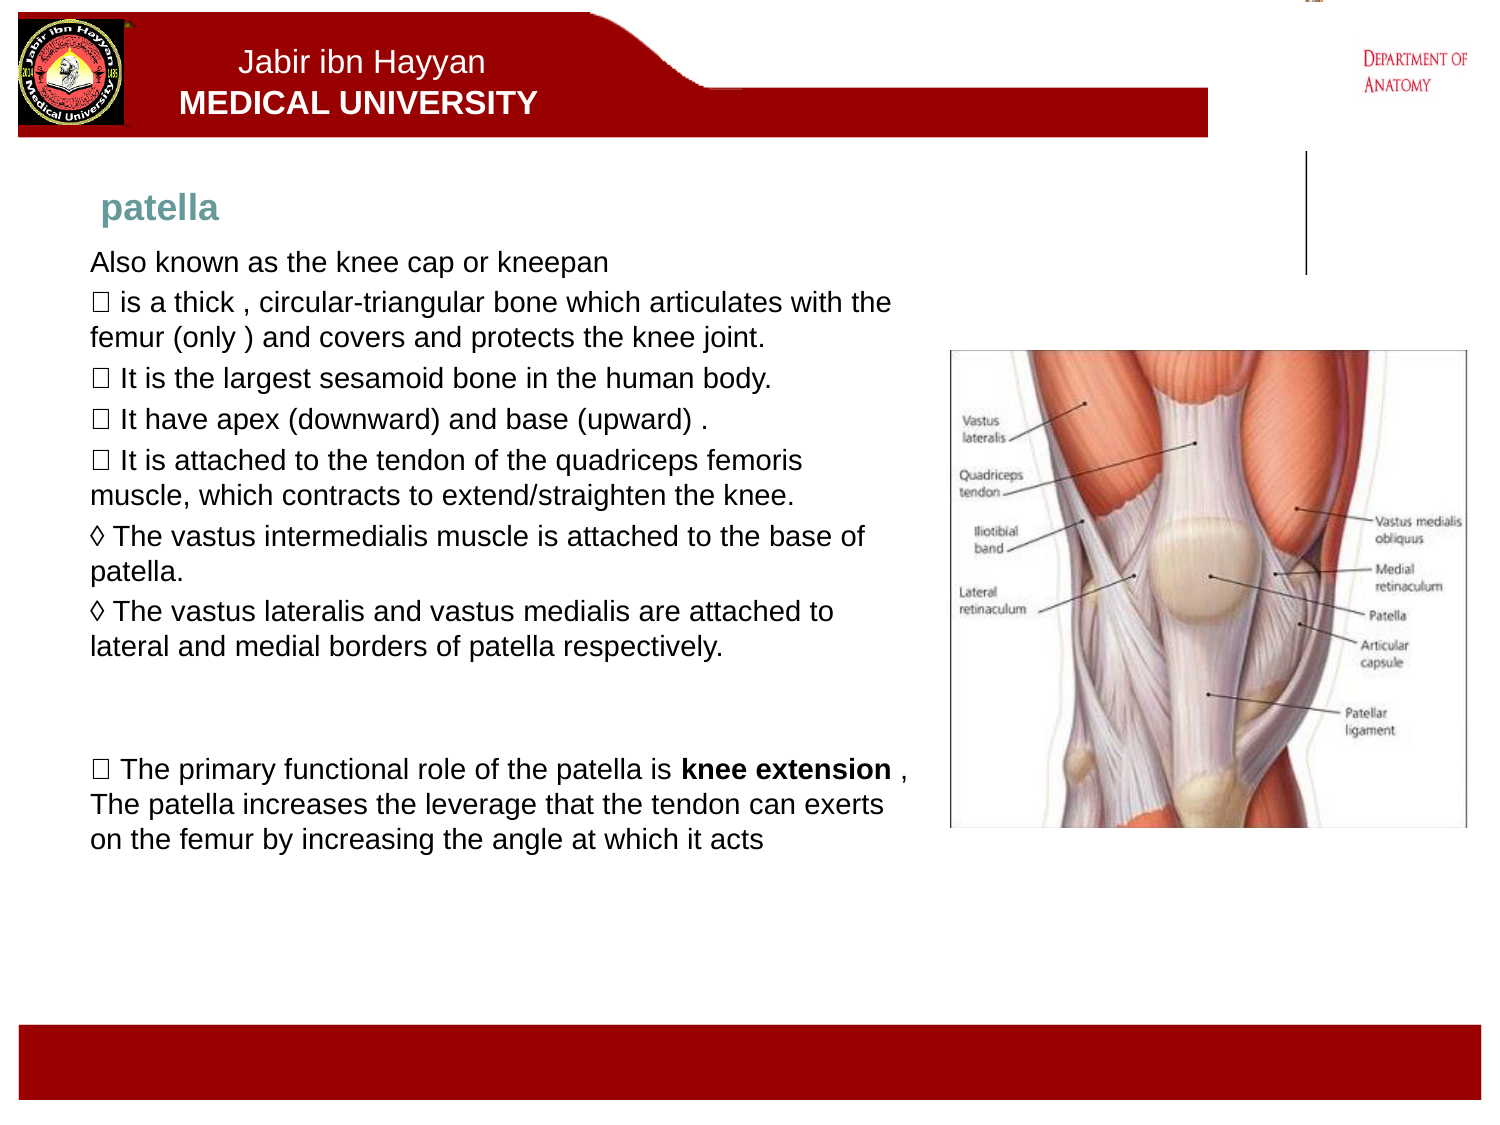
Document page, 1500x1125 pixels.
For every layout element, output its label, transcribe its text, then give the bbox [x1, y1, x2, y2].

text_box [18, 1024, 1482, 1100]
title patella [75, 125, 569, 235]
picture [18, 12, 742, 137]
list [949, 349, 1468, 828]
text_box Jabir ibn Hayyan MEDICAL UNIVERSITY [128, 27, 588, 125]
list Also known as the knee cap or kneepan  is a thick , circular-triangular bone which articulates with the femur (only ) and covers and protects the knee joint.  It is the largest sesamoid bone in the human body.  It have apex (downward) and base (upward) .  It is attached to the tendon of the quadriceps femoris muscle, which contracts to extend/straighten the knee. ◊ The vastus intermedialis muscle is attached to the base of patella. ◊ The vastus lateralis and vastus medialis are attached to lateral and medial borders of patella respectively.  The primary functional role of the patella is knee extension , The patella increases the leverage that the tendon can exerts on the femur by increasing the angle at which it acts [75, 235, 925, 1005]
picture [1208, 0, 1500, 151]
